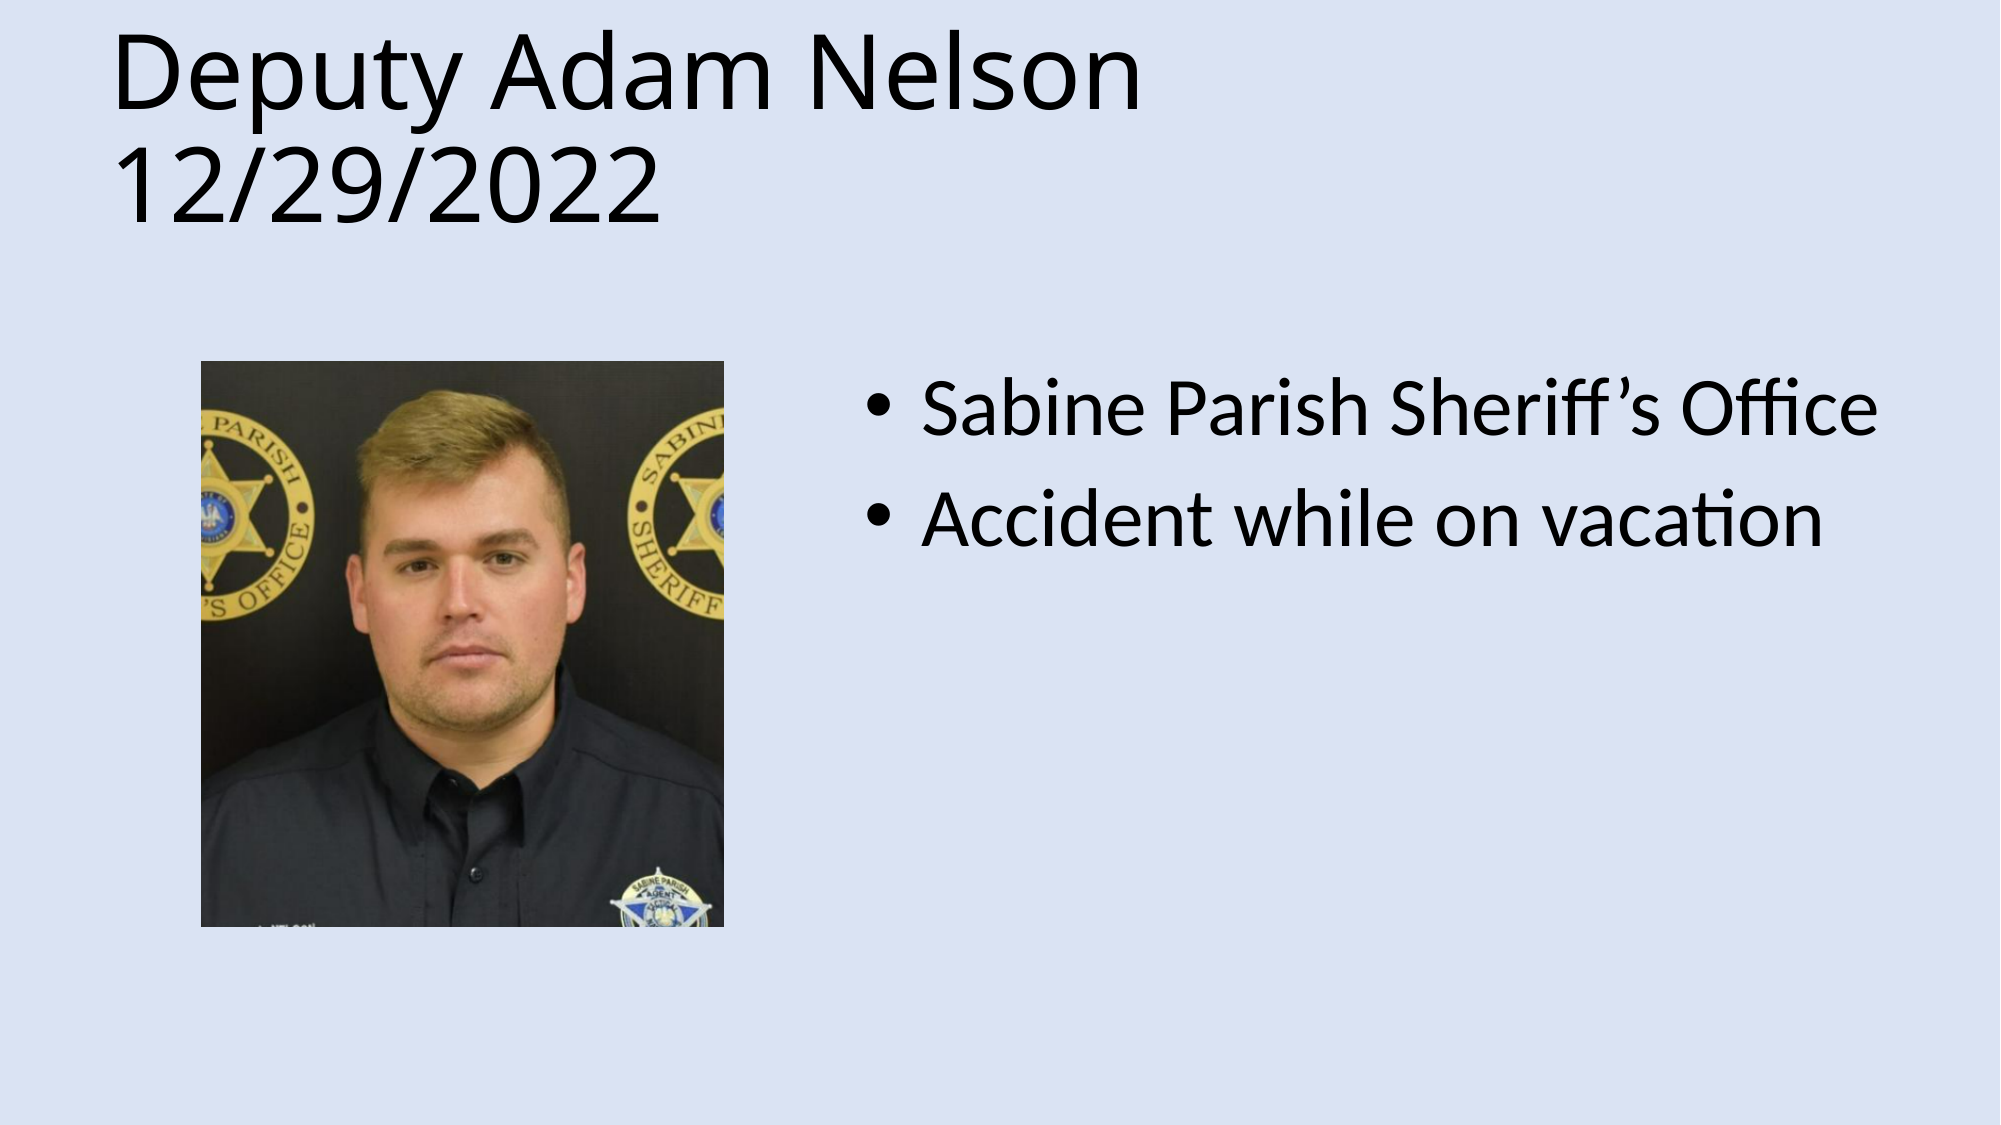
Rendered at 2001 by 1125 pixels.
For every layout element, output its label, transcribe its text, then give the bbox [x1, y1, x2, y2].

title Deputy Adam Nelson 12/29/2022 [94, 23, 1951, 241]
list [201, 361, 724, 927]
list Sabine Parish Sheriff’s Office Accident while on vacation [849, 355, 2000, 1070]
